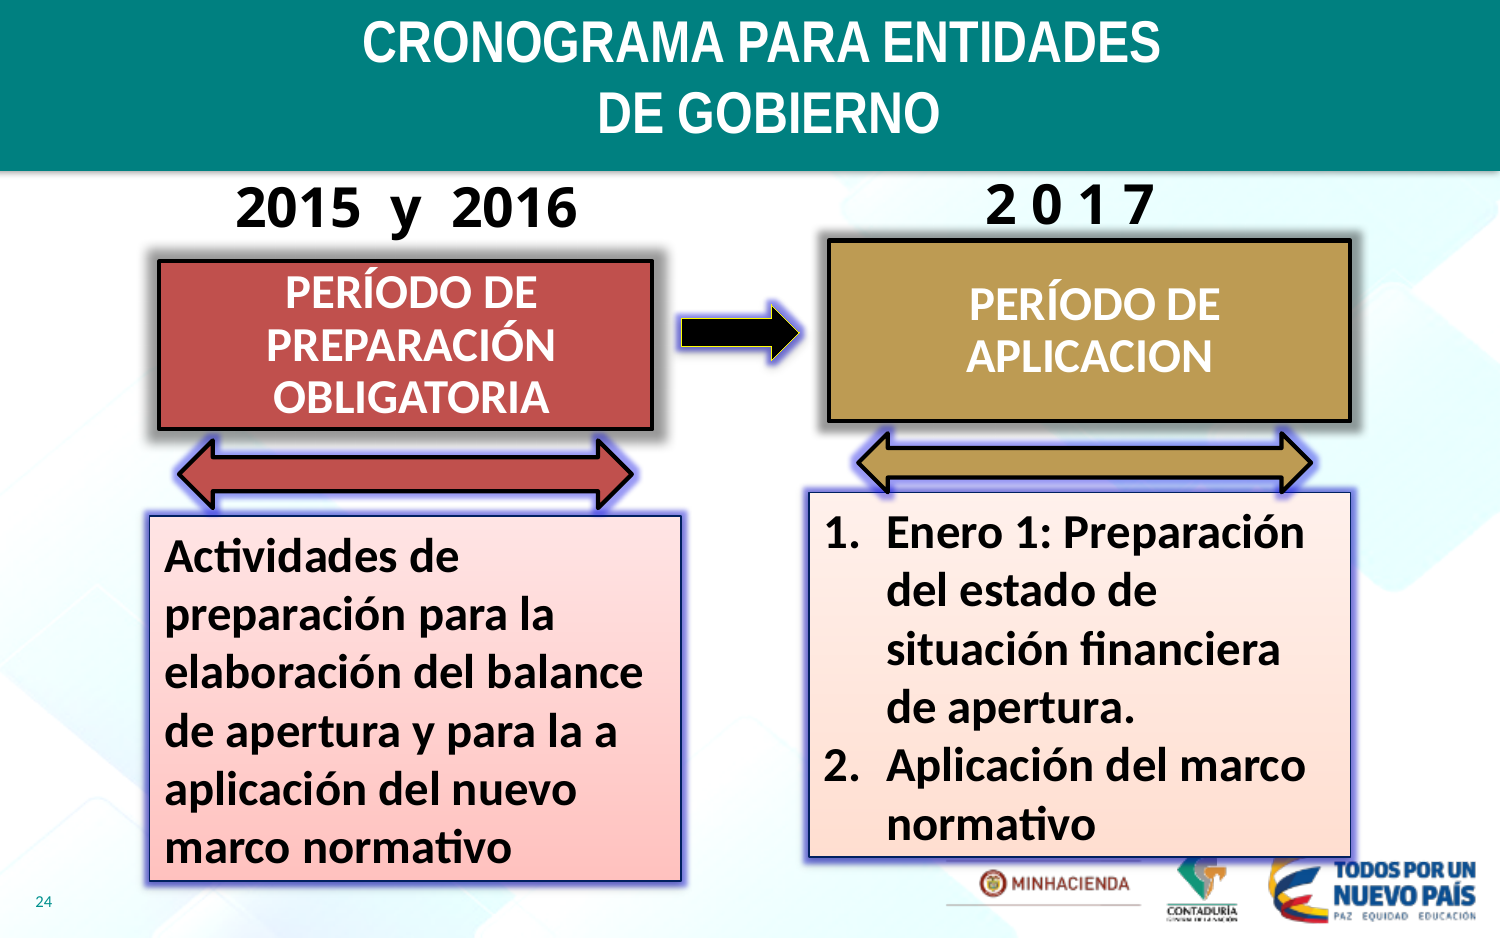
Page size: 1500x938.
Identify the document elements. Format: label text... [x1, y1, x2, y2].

text_box 2 0 1 7 [957, 161, 1184, 244]
text_box [178, 440, 632, 509]
text_box Actividades de preparación para la elaboración del balance de apertura y para la a aplicación del nuevo marco normativo [149, 515, 682, 881]
text_box 2015 y 2016 [218, 164, 596, 246]
text_box [681, 304, 800, 361]
text_box CRONOGRAMA PARA ENTIDADES DE GOBIERNO [188, 0, 1351, 153]
picture [1258, 821, 1485, 933]
text_box PERÍODO DE PREPARACIÓN OBLIGATORIA [159, 261, 653, 430]
text_box [858, 433, 1312, 493]
text_box Enero 1: Preparación del estado de situación financiera de apertura. Aplicación del marco normativo [808, 492, 1351, 858]
picture [1165, 864, 1239, 931]
text_box PERÍODO DE APLICACION [828, 240, 1351, 422]
picture [937, 864, 1148, 933]
slide_number 24 [20, 883, 334, 929]
